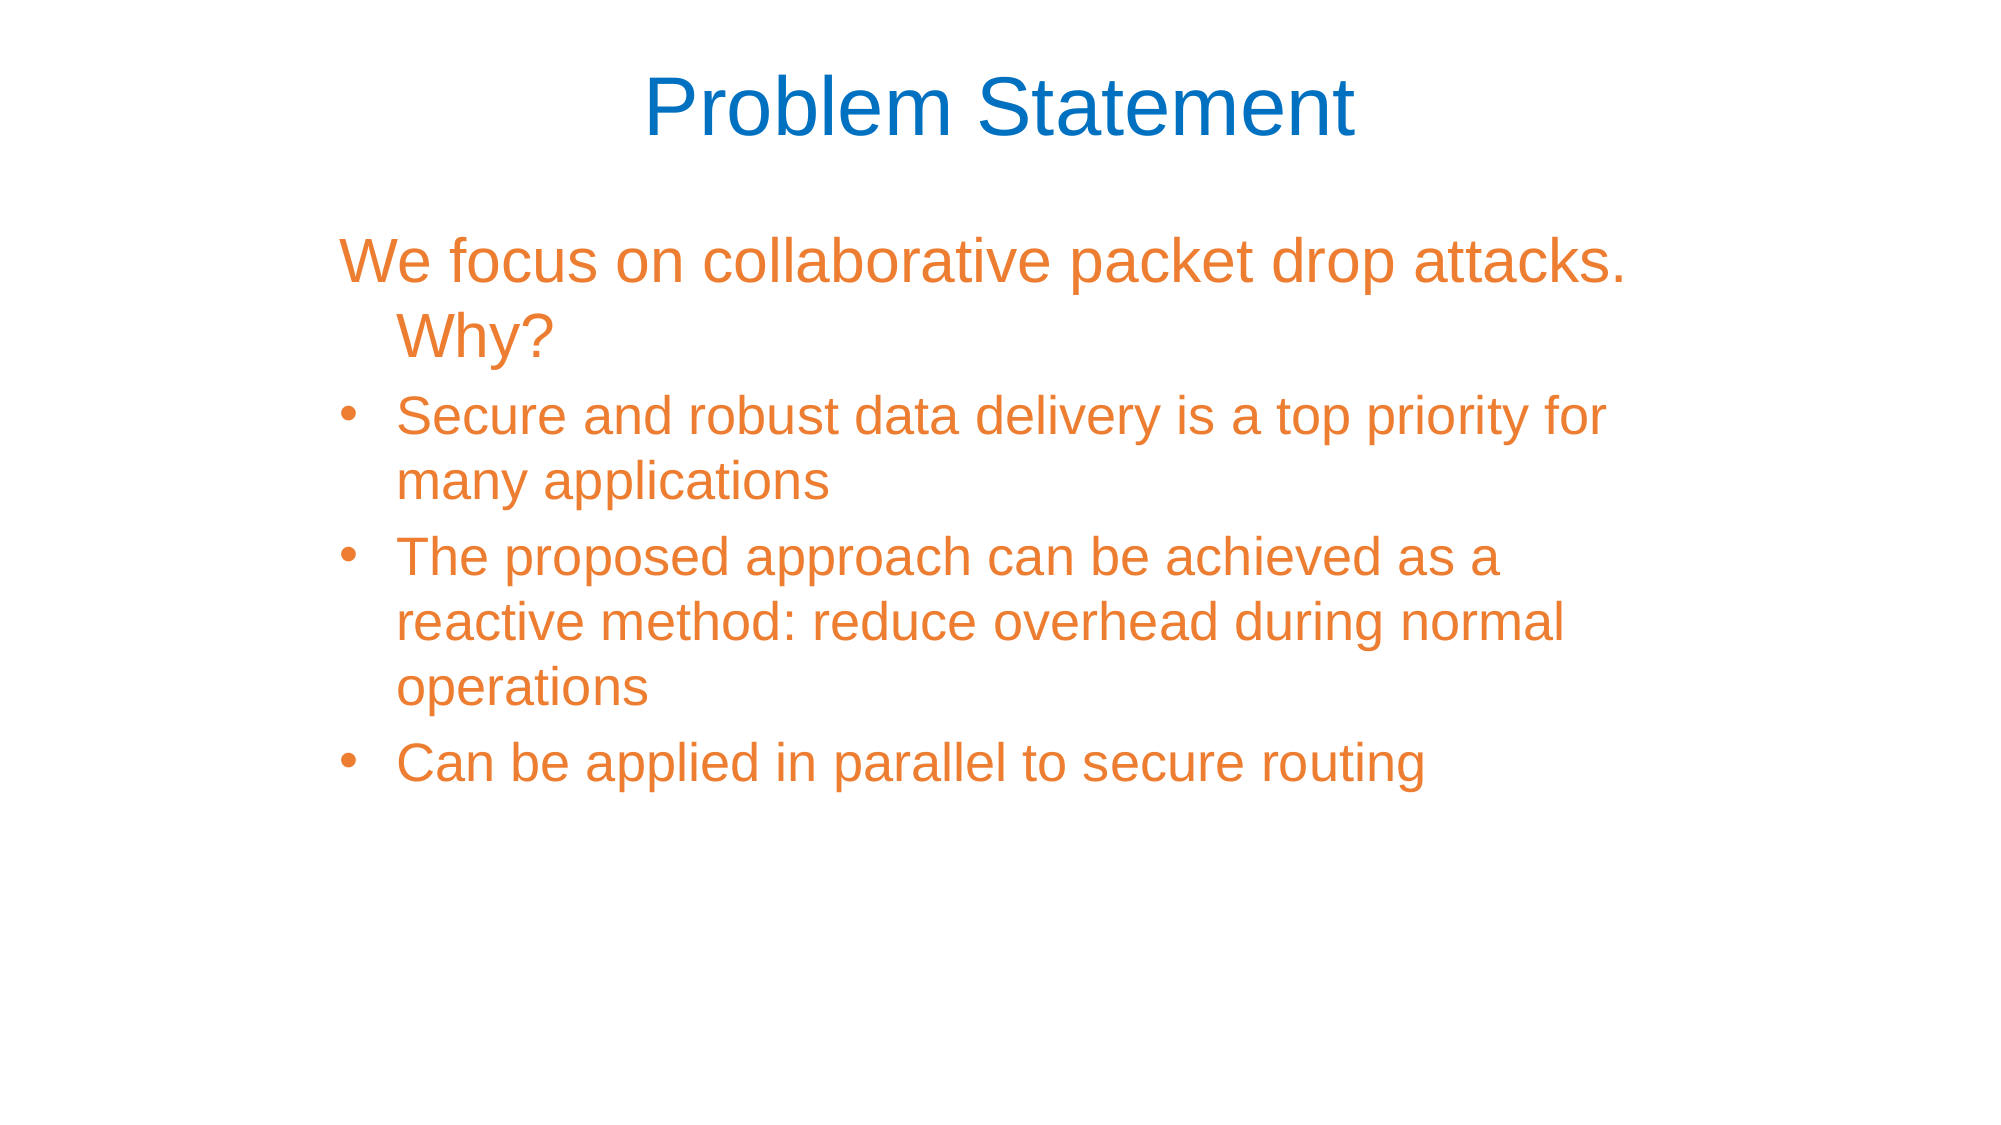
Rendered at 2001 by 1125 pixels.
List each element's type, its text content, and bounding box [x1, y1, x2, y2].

text_box We focus on collaborative packet drop attacks. Why? Secure and robust data delivery is a top priority for many applications The proposed approach can be achieved as a reactive method: reduce overhead during normal operations Can be applied in parallel to secure routing [324, 233, 1675, 975]
text_box Problem Statement [249, 45, 1750, 233]
